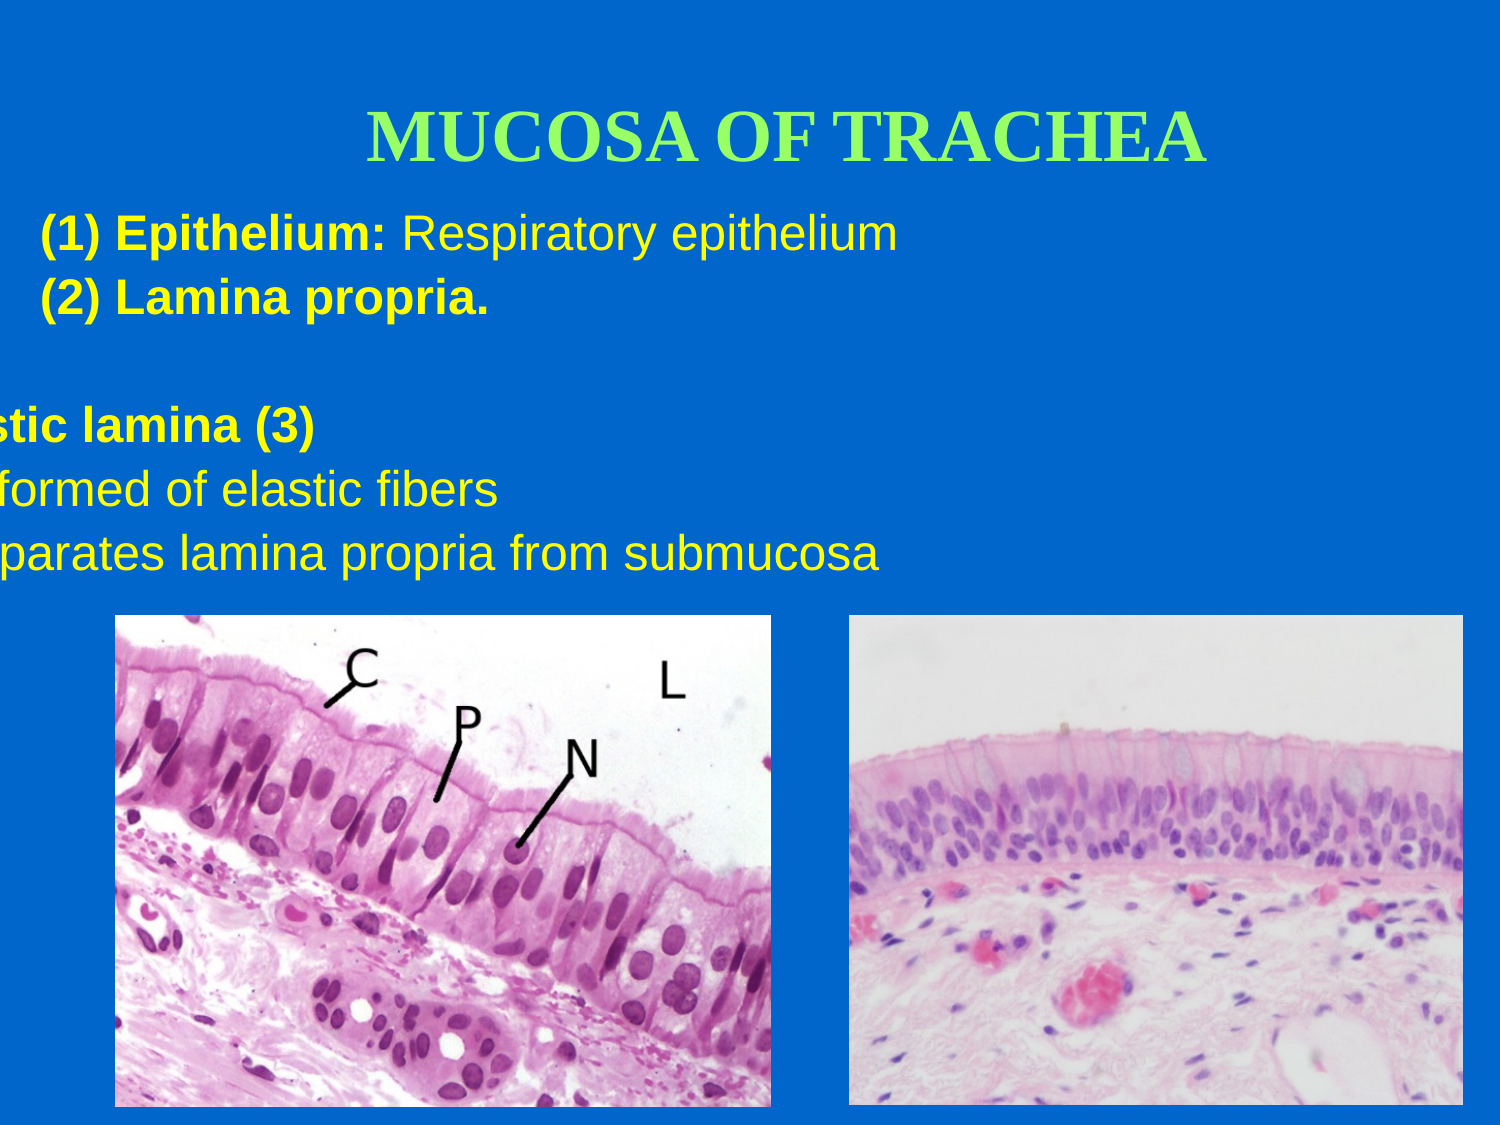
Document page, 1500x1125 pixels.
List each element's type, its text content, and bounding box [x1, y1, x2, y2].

picture [849, 614, 1463, 1106]
title MUCOSA OF TRACHEA [112, 37, 1463, 225]
picture [115, 614, 772, 1107]
list Epithelium: Respiratory epithelium Lamina propria. (3) Elastic lamina: It is formed of elastic fibers. It separates lamina propria from submucosa. [0, 200, 1225, 943]
